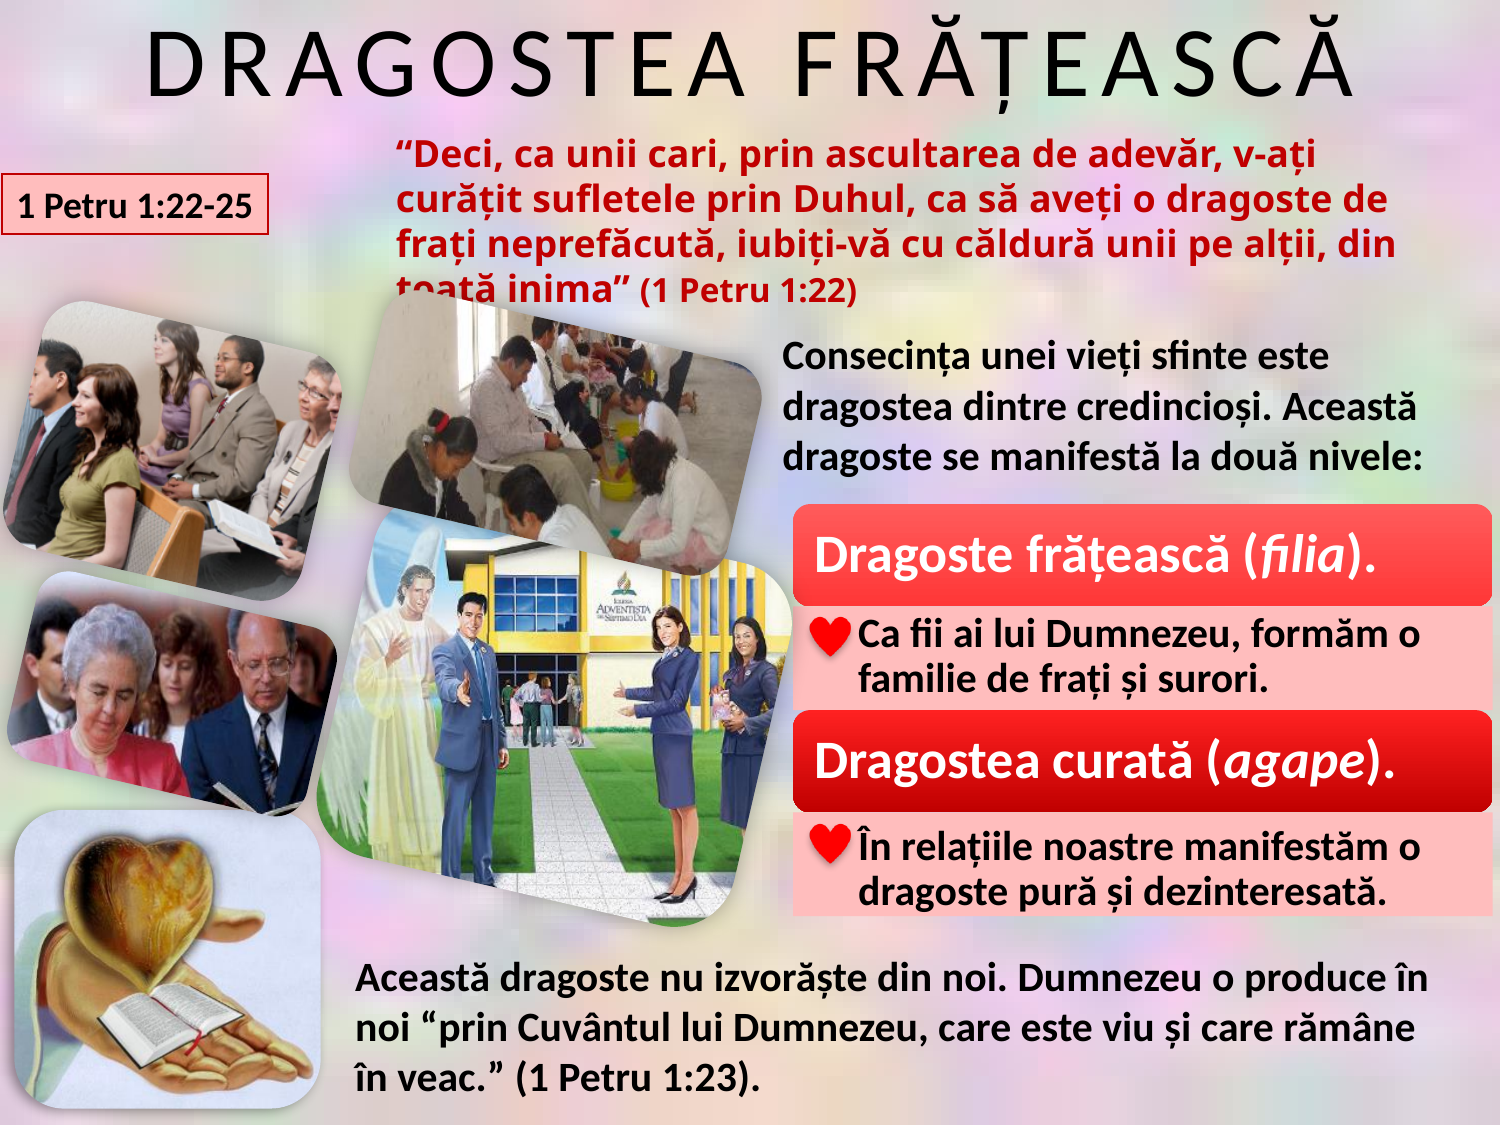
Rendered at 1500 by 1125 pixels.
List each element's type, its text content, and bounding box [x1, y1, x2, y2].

picture [0, 124, 1500, 1125]
text_box Consecinţa unei vieţi sfinte este dragostea dintre credincioşi. Această dragoste se manifestă la două nivele: [767, 320, 1478, 486]
text_box Dragostea curată (agape). [793, 710, 1493, 812]
text_box În relaţiile noastre manifestăm o dragoste pură şi dezinteresată. [793, 812, 1493, 917]
text_box DRAGOSTEA FRĂȚEASCĂ [0, 0, 1500, 124]
text_box Ca fii ai lui Dumnezeu, formăm o familie de fraţi şi surori. [793, 606, 1493, 711]
text_box Această dragoste nu izvorăşte din noi. Dumnezeu o produce în noi “prin Cuvântul lui Dumnezeu, care este viu şi care rămâne în veac.” (1 Petru 1:23). [340, 941, 1457, 1107]
text_box 1 Petru 1:22-25 [1, 173, 269, 235]
text_box Dragoste frăţească (filia). [793, 504, 1493, 606]
text_box “Deci, ca unii cari, prin ascultarea de adevăr, v-aţi curăţit sufletele prin Duhul, ca să aveţi o dragoste de fraţi neprefăcută, iubiţi-vă cu căldură unii pe alţii, din toată inima” (1 Petru 1:22) [381, 123, 1443, 318]
